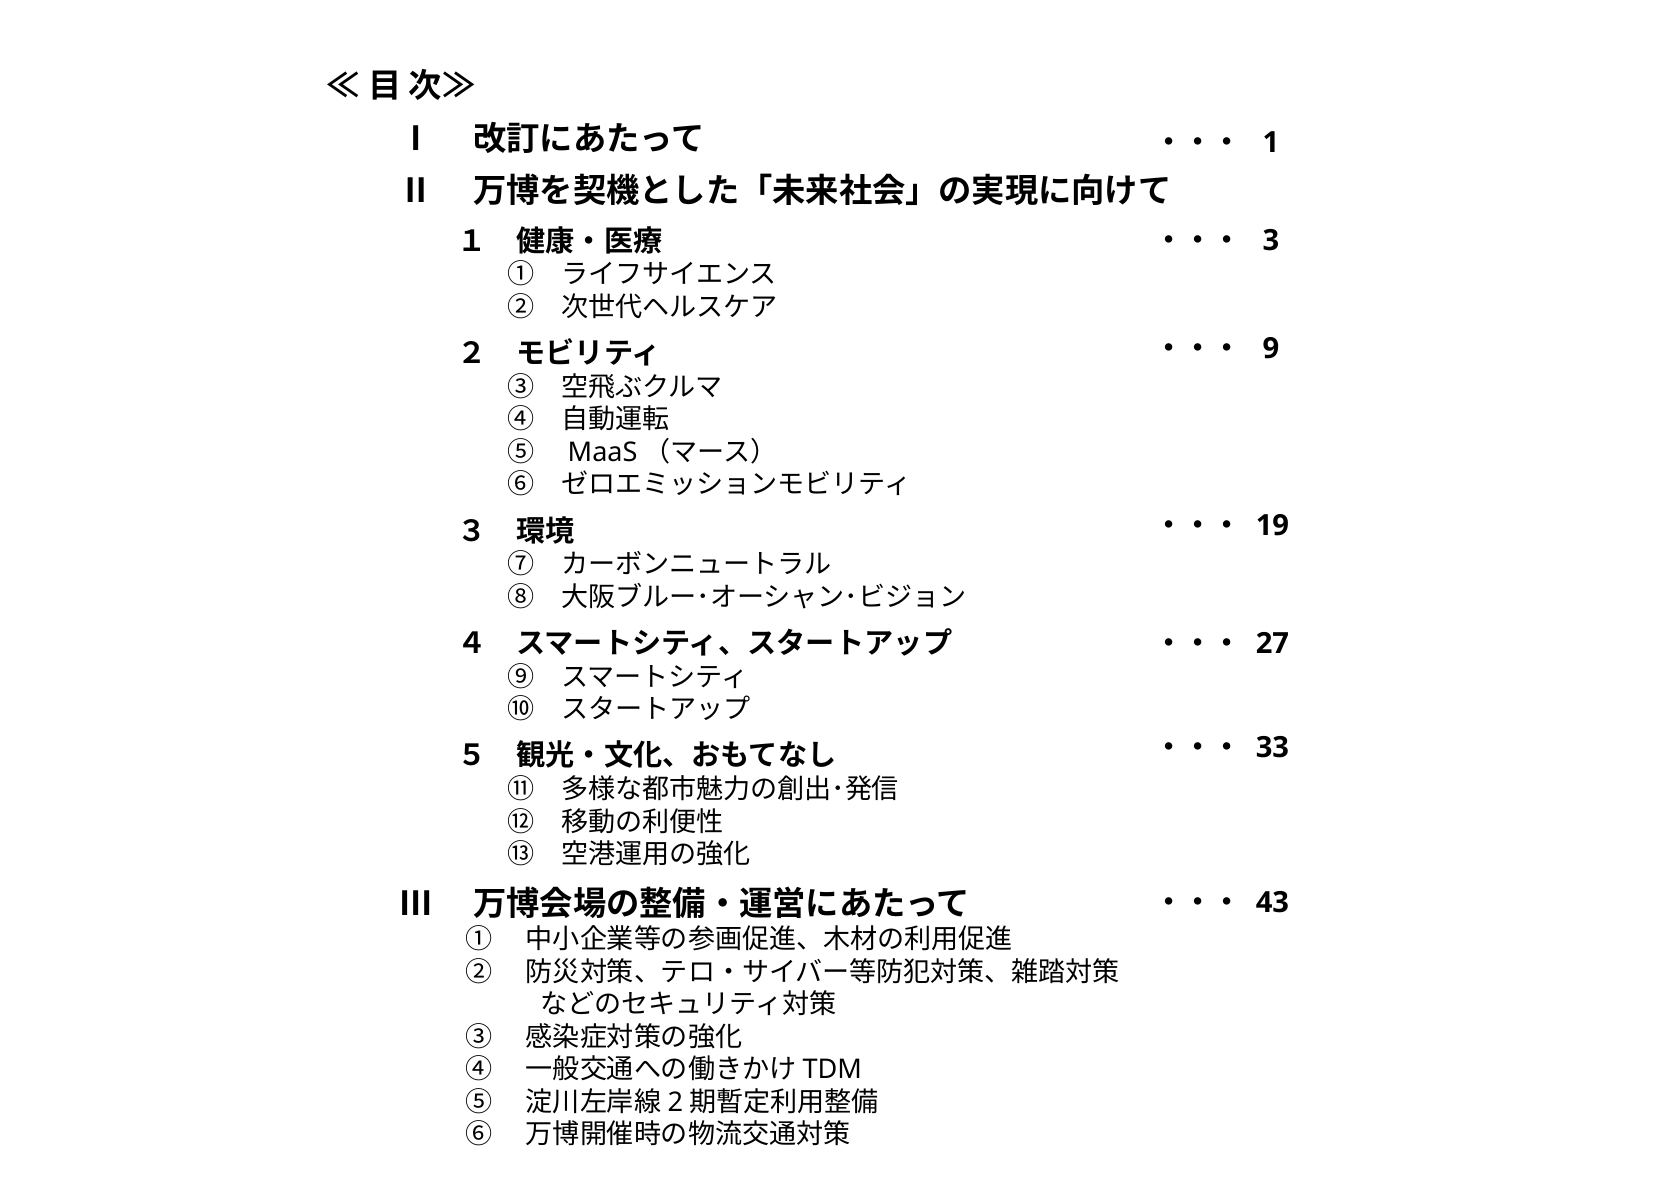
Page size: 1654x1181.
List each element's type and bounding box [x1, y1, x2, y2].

text_box [312, 55, 1534, 1181]
